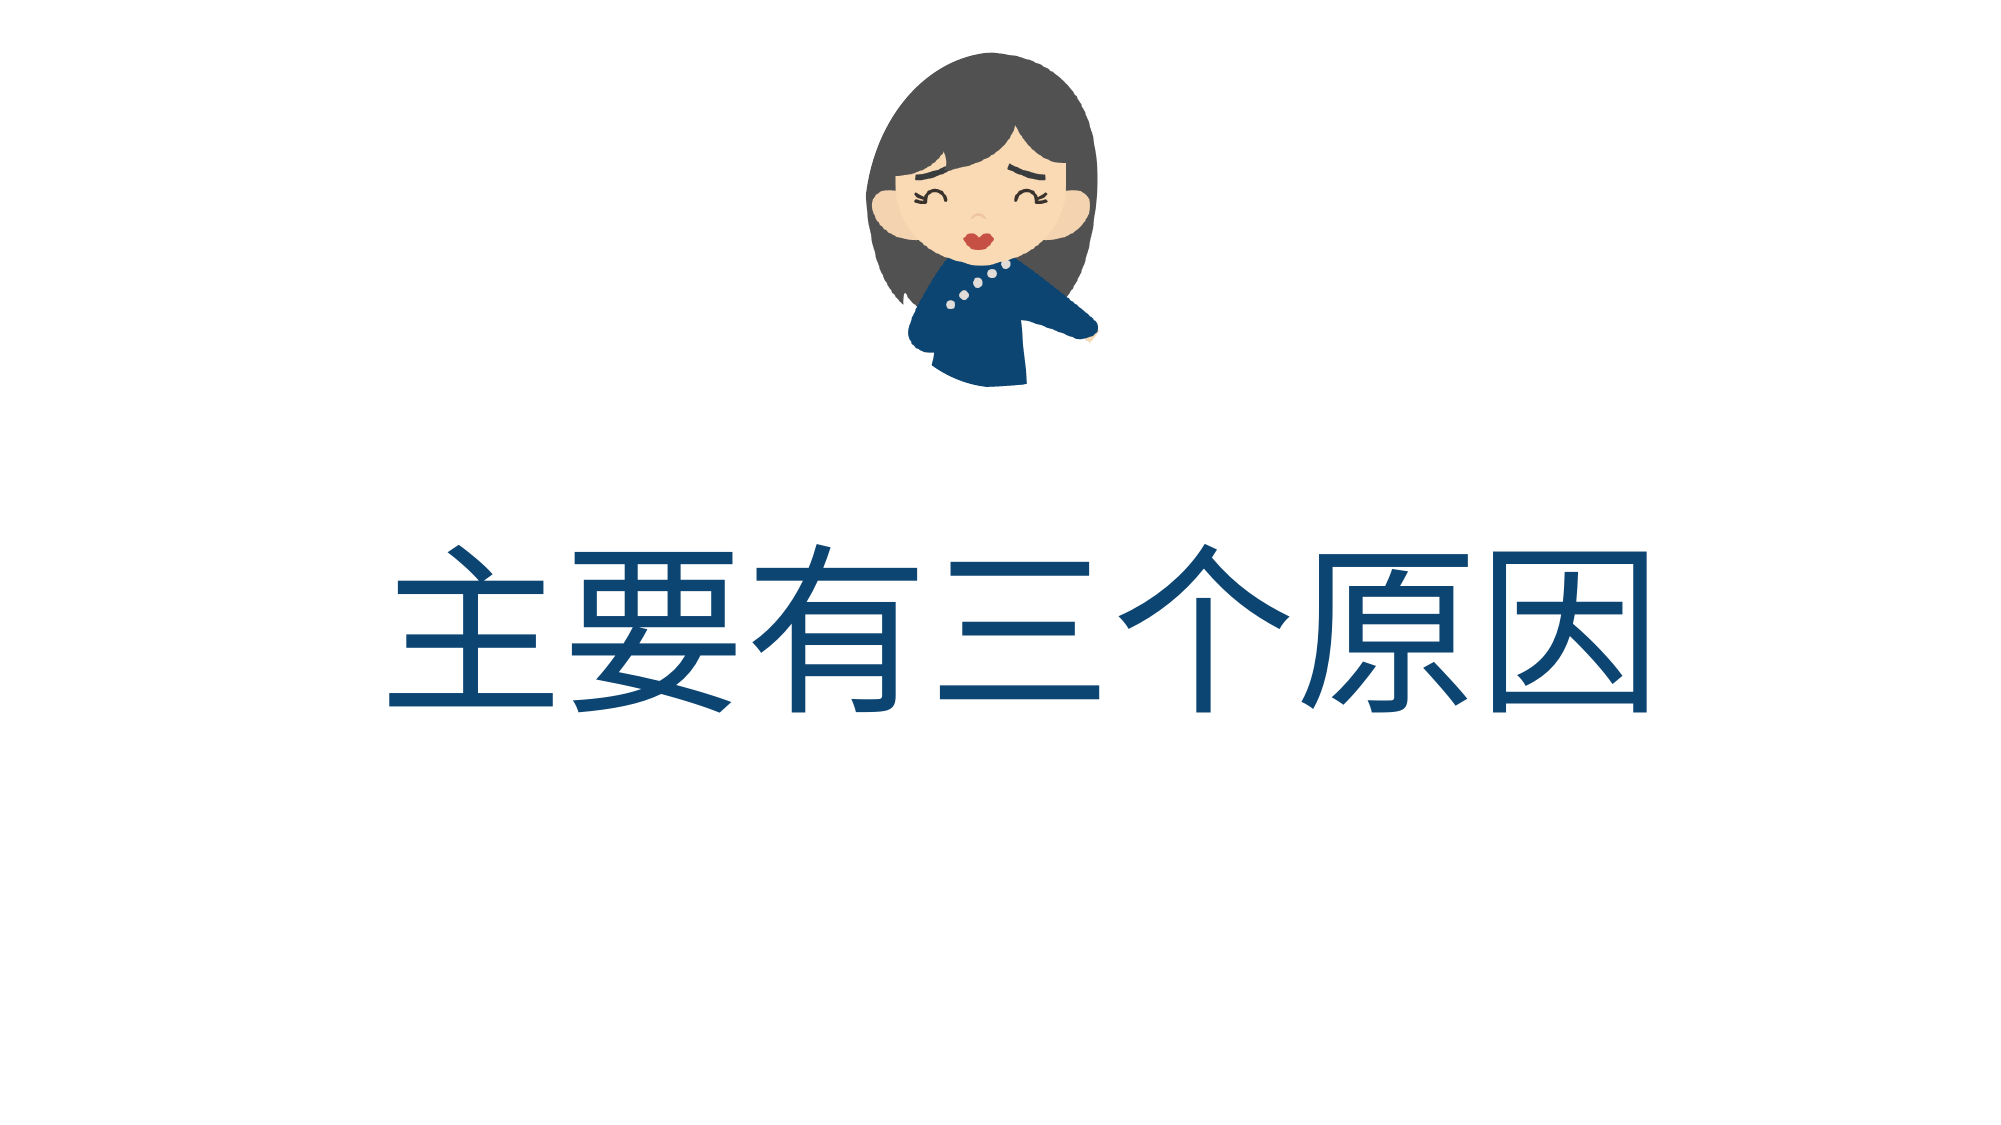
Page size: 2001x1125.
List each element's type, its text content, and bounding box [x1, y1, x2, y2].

text_box 主要有三个原因 [364, 507, 1677, 743]
picture [864, 52, 1133, 388]
